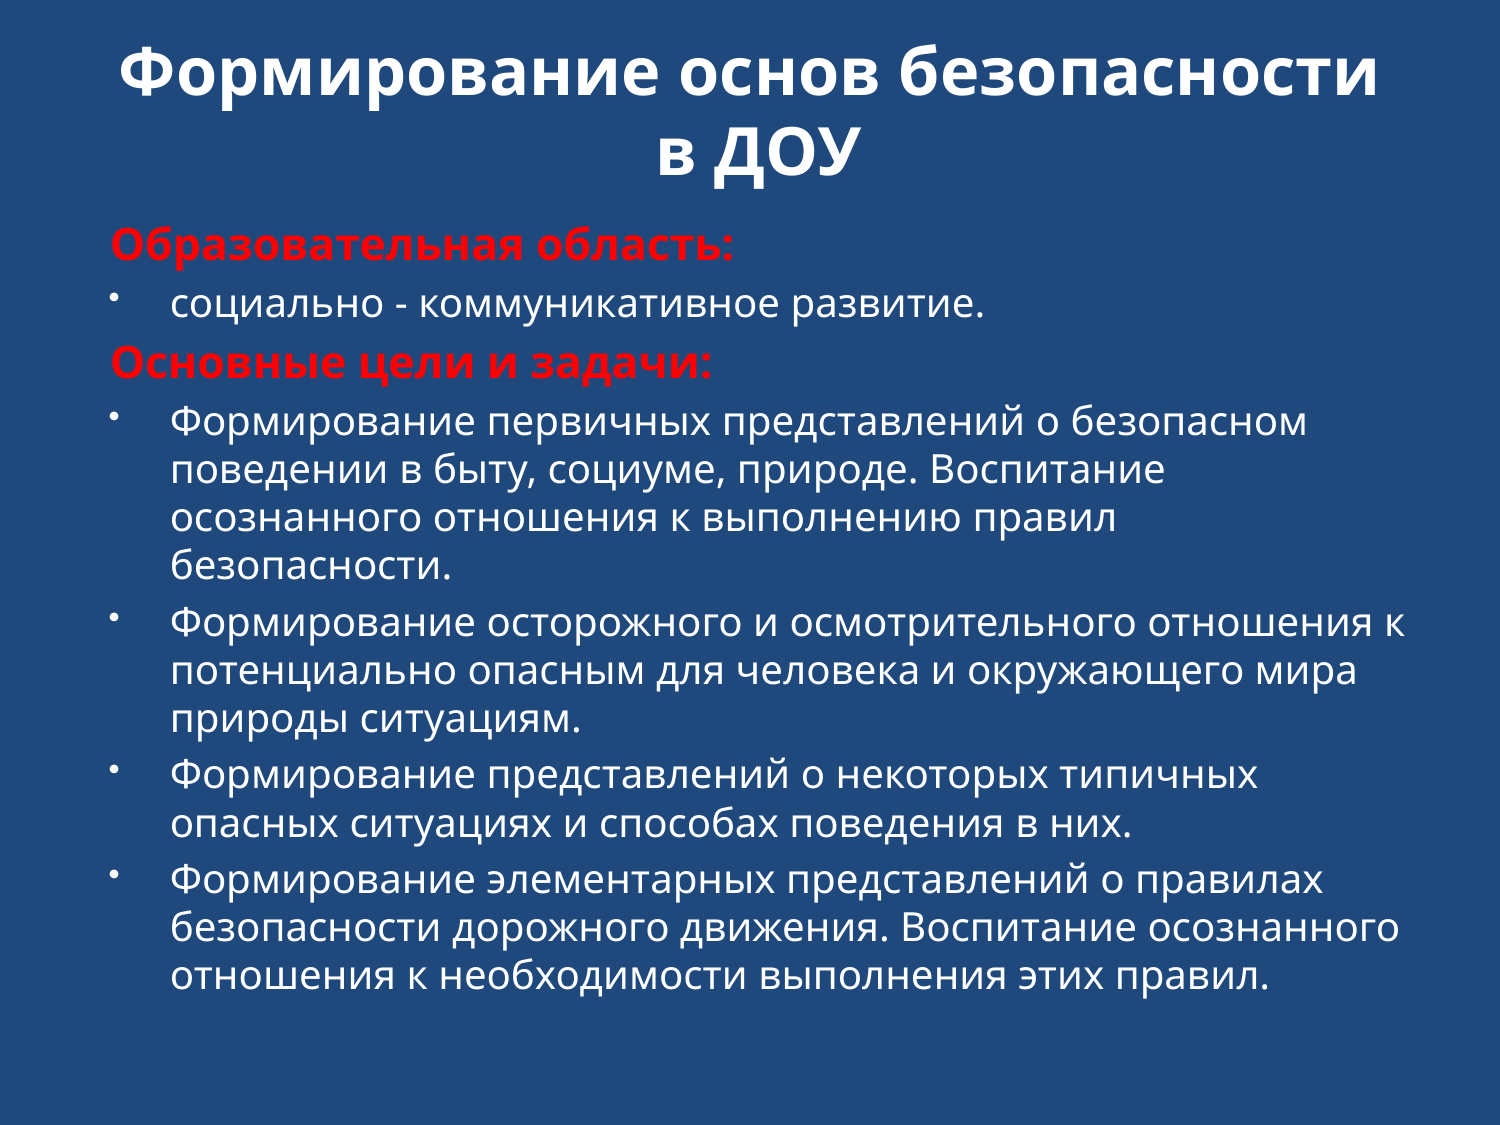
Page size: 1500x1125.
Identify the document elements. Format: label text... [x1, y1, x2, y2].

title Формирование основ безопасности в ДОУ [75, 45, 1425, 173]
list Образовательная область: социально - коммуникативное развитие. Основные цели и задачи: Формирование первичных представлений о безопасном поведении в быту, социуме, природе. Воспитание осознанного отношения к выполнению правил безопасности. Формирование осторожного и осмотрительного отношения к потенциально опасным для человека и окружающего мира природы ситуациям. Формирование представлений о некоторых типичных опасных ситуациях и способах поведения в них. Формирование элементарных представлений о правилах безопасности дорожного движения. Воспитание осознанного отношения к необходимости выполнения этих правил. [75, 208, 1425, 1035]
